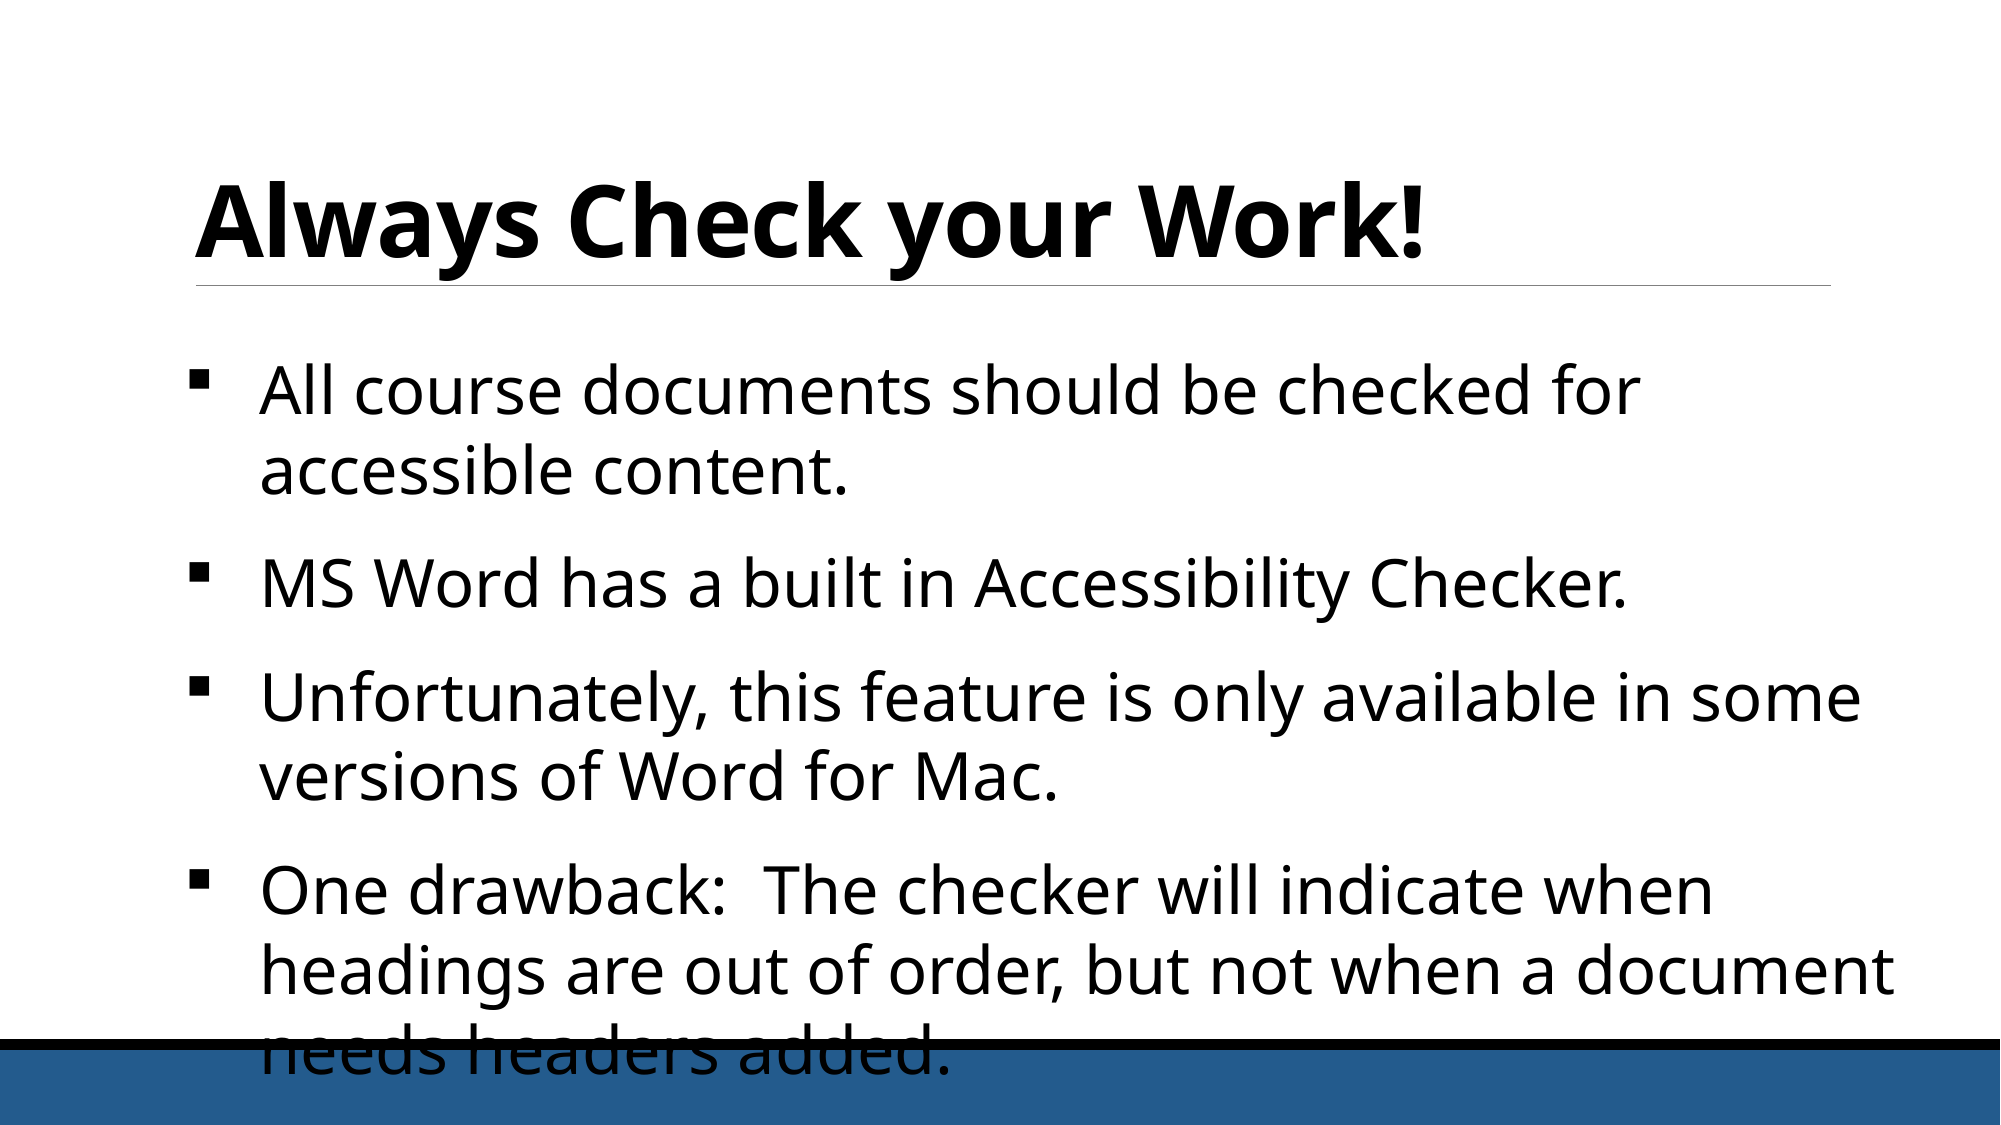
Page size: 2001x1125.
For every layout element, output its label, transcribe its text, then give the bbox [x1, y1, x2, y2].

title Always Check your Work! [180, 47, 1830, 285]
list All course documents should be checked for accessible content. MS Word has a built in Accessibility Checker. Unfortunately, this feature is only available in some versions of Word for Mac. One drawback: The checker will indicate when headings are out of order, but not when a document needs headers added. [180, 302, 1924, 1022]
